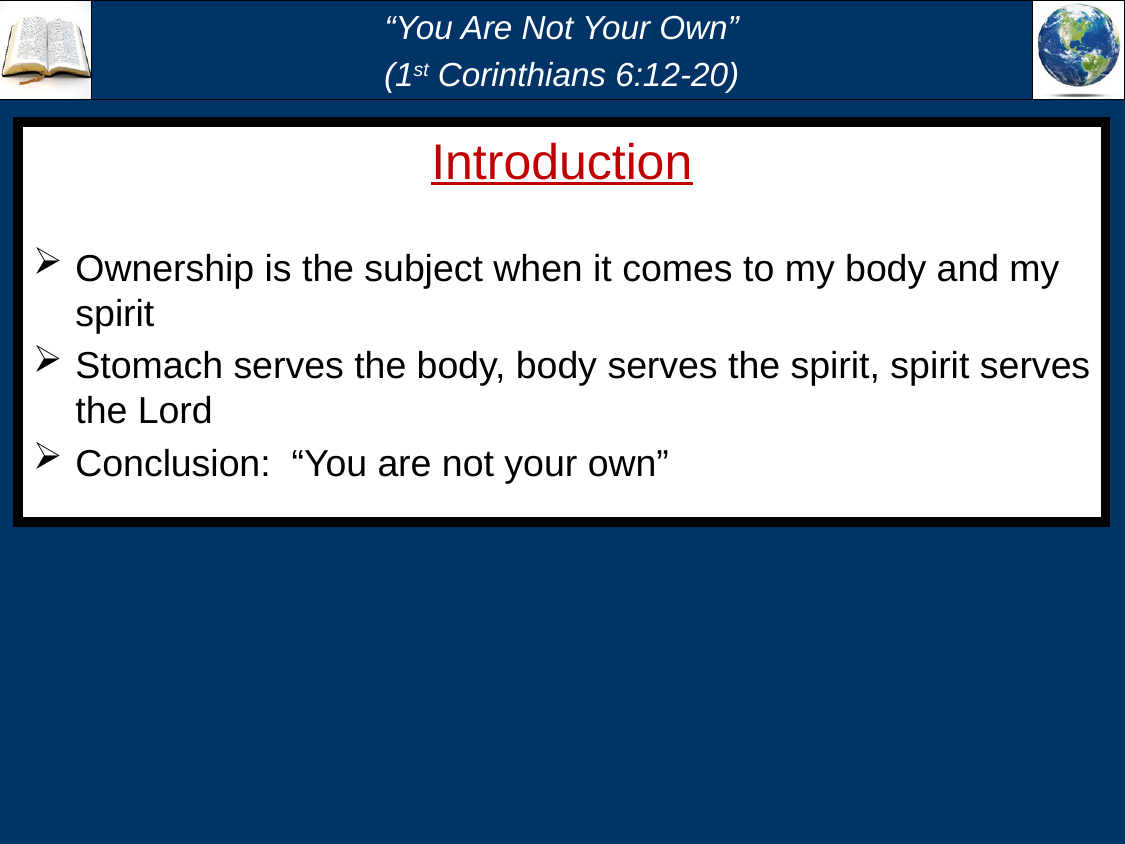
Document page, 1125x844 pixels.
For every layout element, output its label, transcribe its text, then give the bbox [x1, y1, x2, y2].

list Introduction Ownership is the subject when it comes to my body and my spirit Stomach serves the body, body serves the spirit, spirit serves the Lord Conclusion: “You are not your own” [18, 121, 1106, 522]
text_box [0, 0, 1125, 100]
